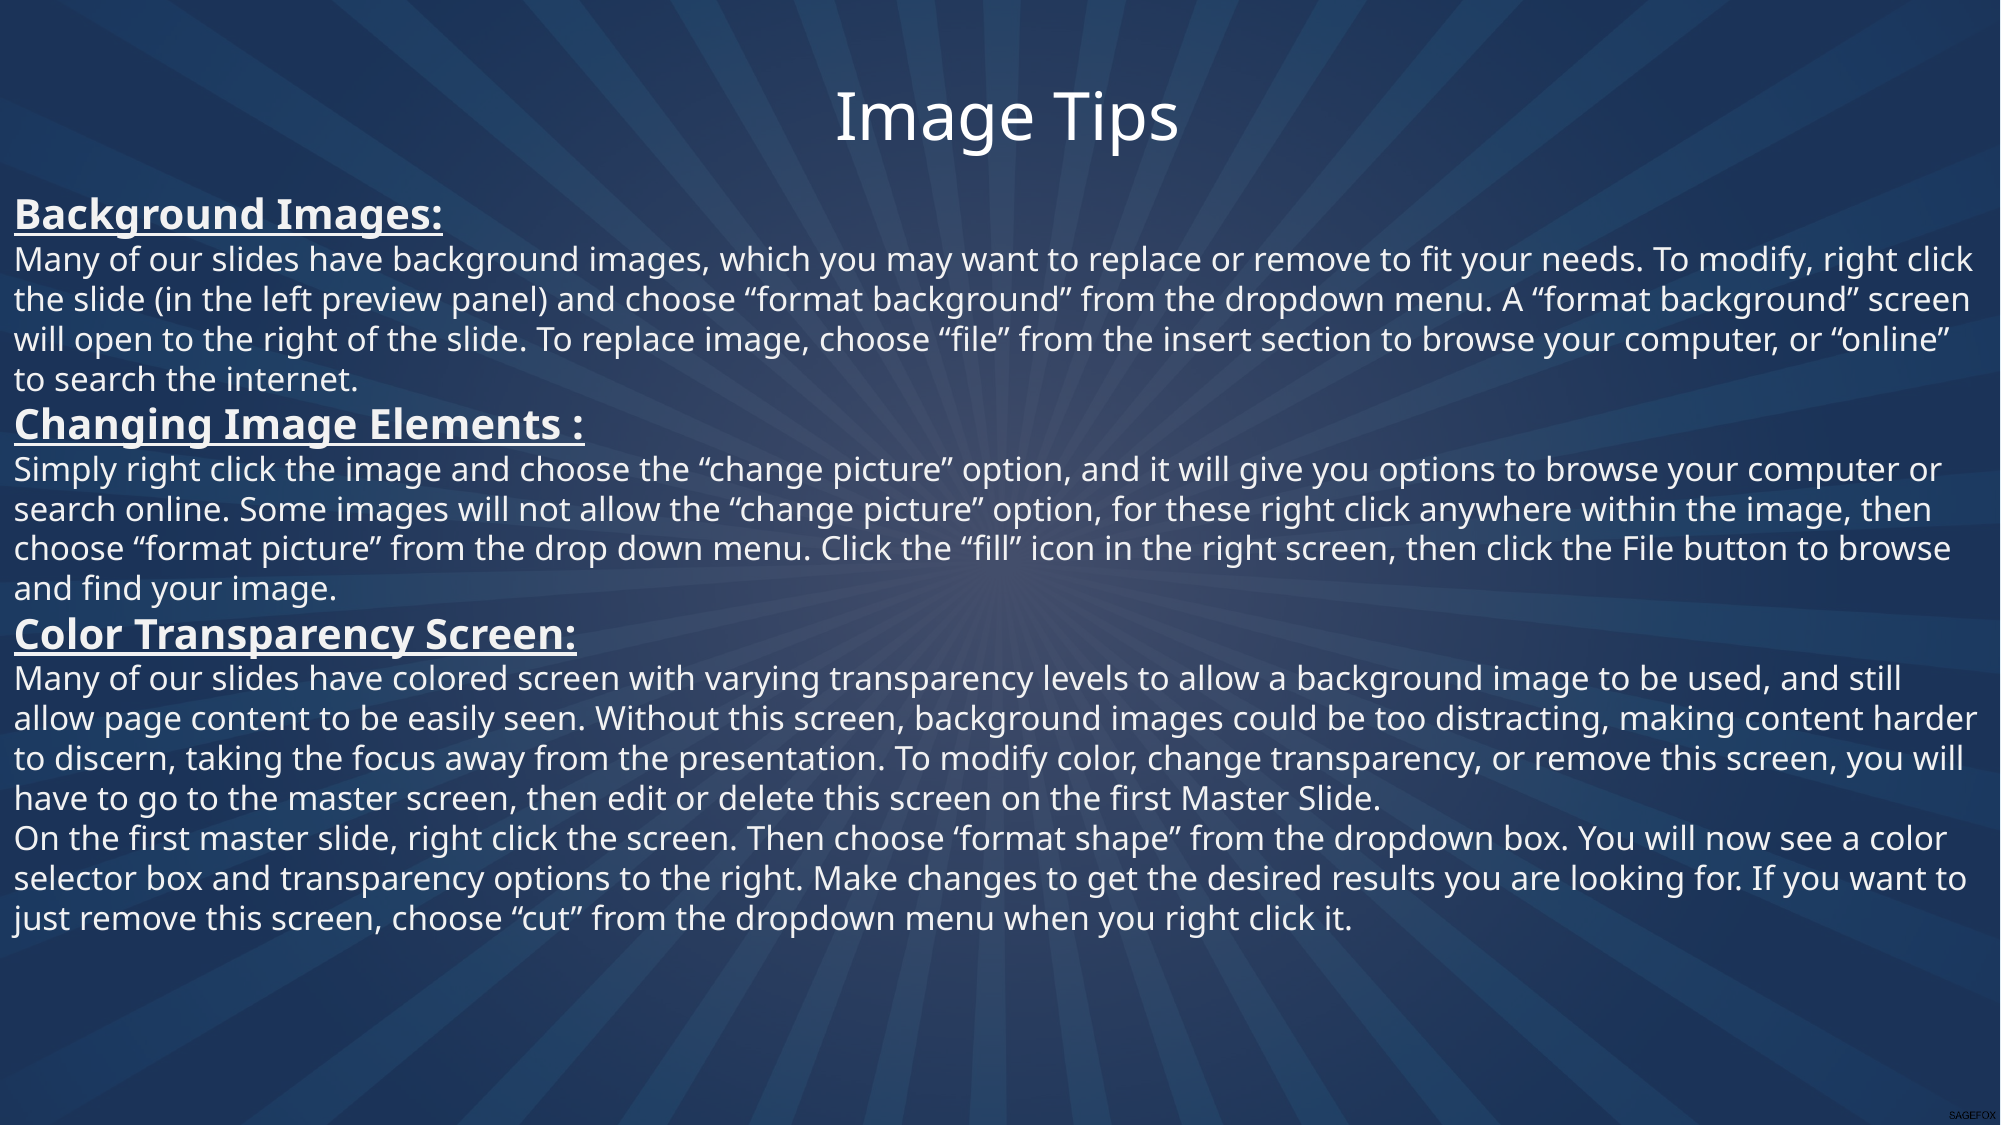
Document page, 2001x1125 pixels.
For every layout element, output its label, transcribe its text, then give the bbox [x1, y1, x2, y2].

text_box Background Images: Many of our slides have background images, which you may want to replace or remove to fit your needs. To modify, right click the slide (in the left preview panel) and choose “format background” from the dropdown menu. A “format background” screen will open to the right of the slide. To replace image, choose “file” from the insert section to browse your computer, or “online” to search the internet. Changing Image Elements : Simply right click the image and choose the “change picture” option, and it will give you options to browse your computer or search online. Some images will not allow the “change picture” option, for these right click anywhere within the image, then choose “format picture” from the drop down menu. Click the “fill” icon in the right screen, then click the File button to browse and find your image. Color Transparency Screen: Many of our slides have colored screen with varying transparency levels to allow a background image to be used, and still allow page content to be easily seen. Without this screen, background images could be too distracting, making content harder to discern, taking the focus away from the presentation. To modify color, change transparency, or remove this screen, you will have to go to the master screen, then edit or delete this screen on the first Master Slide. On the first master slide, right click the screen. Then choose ‘format shape” from the dropdown box. You will now see a color selector box and transparency options to the right. Make changes to get the desired results you are looking for. If you want to just remove this screen, choose “cut” from the dropdown menu when you right click it. [0, 0, 2000, 1125]
title Image Tips [597, 59, 1420, 177]
